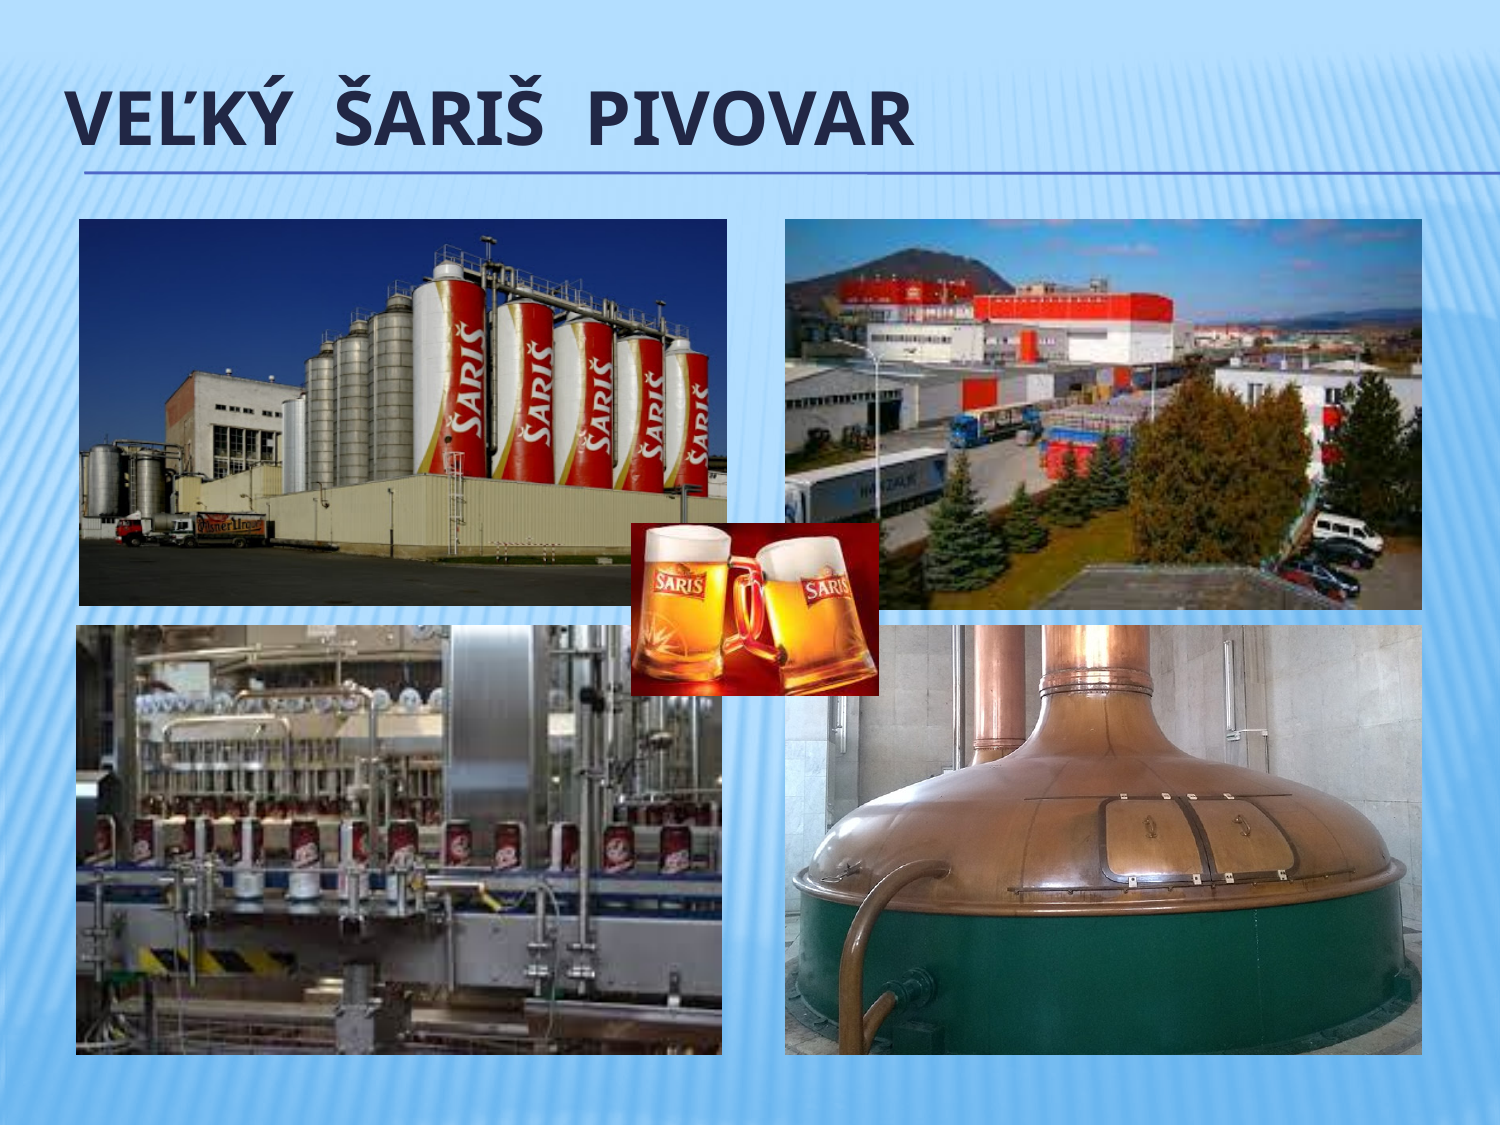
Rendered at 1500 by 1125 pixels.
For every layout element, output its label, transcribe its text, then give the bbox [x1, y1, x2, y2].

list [78, 219, 727, 607]
title VEĽKÝ ŠARIŠ PIVOVAR [50, 19, 1475, 213]
picture [631, 219, 1423, 696]
picture [785, 625, 1423, 1056]
picture [76, 625, 722, 1056]
